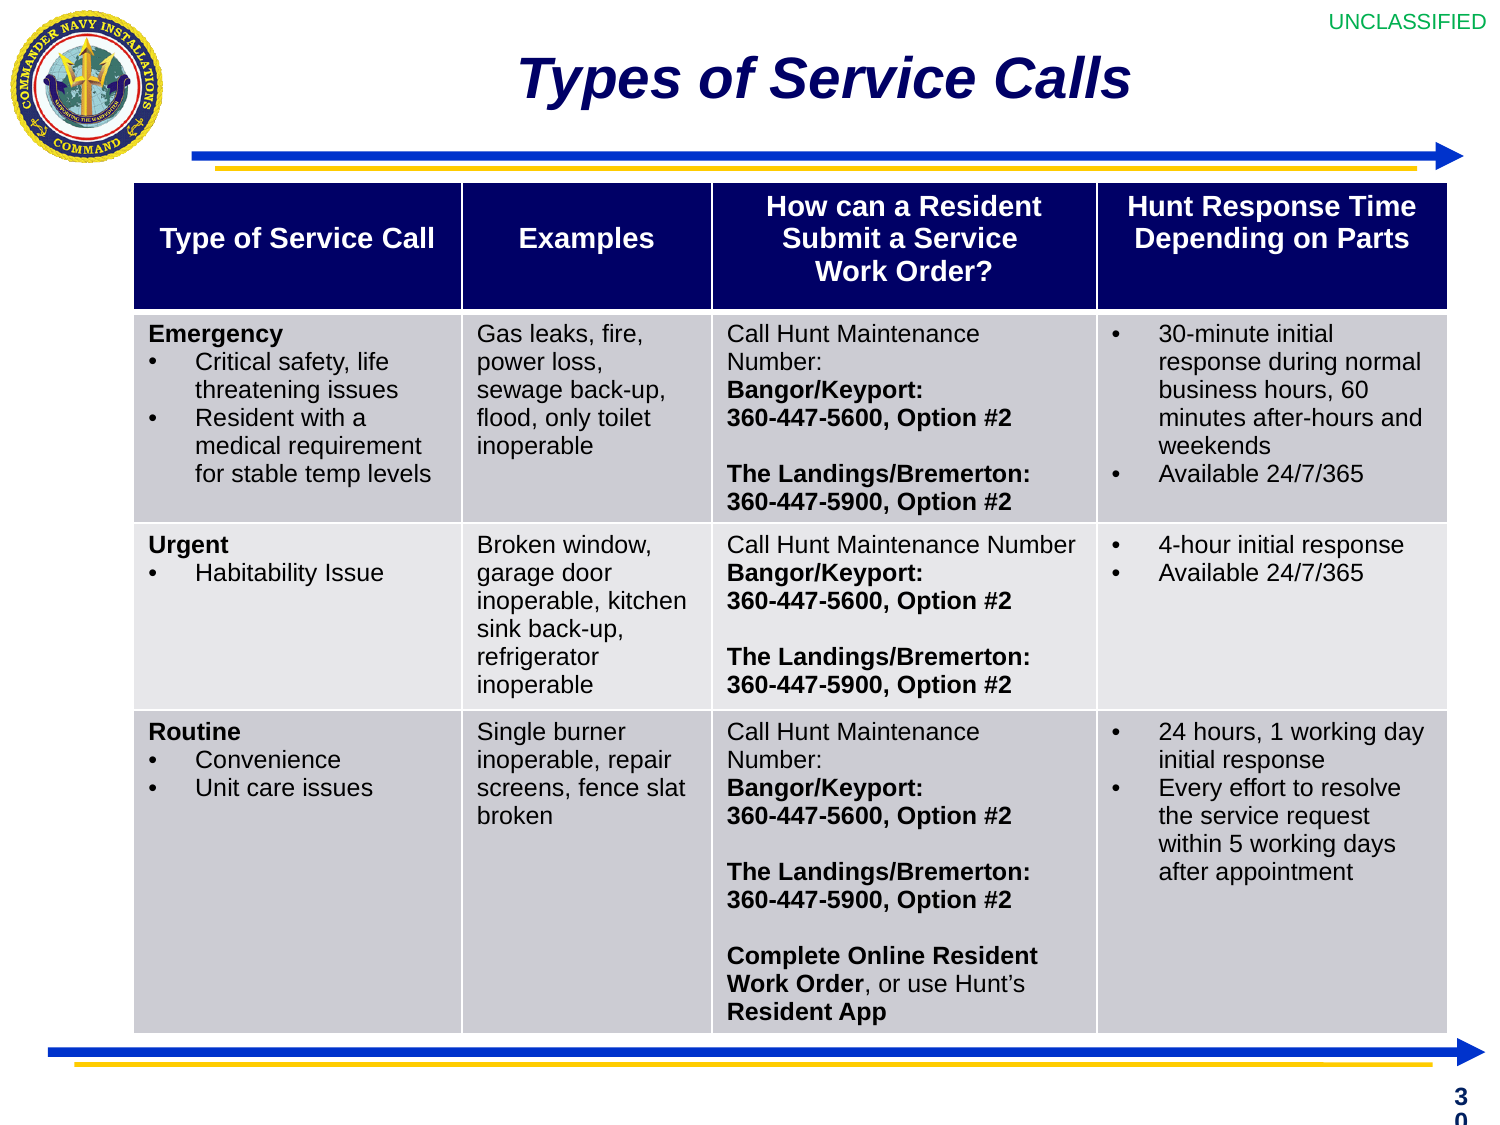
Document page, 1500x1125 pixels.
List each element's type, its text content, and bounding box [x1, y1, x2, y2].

table_header Examples [463, 183, 711, 309]
table_header Type of Service Call [134, 183, 461, 309]
table_header How can a Resident Submit a Service Work Order? [713, 183, 1096, 309]
table_cell Routine Convenience Unit care issues [134, 711, 461, 1033]
table_cell Call Hunt Maintenance Number: Bangor/Keyport: 360-447-5600, Option #2 The Landings/Bremerton: 360-447-5900, Option #2 [713, 315, 1096, 522]
table_cell Single burner inoperable, repair screens, fence slat broken [463, 711, 711, 1033]
table_cell Broken window, garage door inoperable, kitchen sink back-up, refrigerator inoperable [463, 524, 711, 709]
table_cell Urgent Habitability Issue [134, 524, 461, 709]
table_cell 30-minute initial response during normal business hours, 60 minutes after-hours and weekends Available 24/7/365 [1098, 315, 1447, 522]
table_cell Call Hunt Maintenance Number: Bangor/Keyport: 360-447-5600, Option #2 The Landings/Bremerton: 360-447-5900, Option #2 Complete Online Resident Work Order, or use Hunt’s Resident App [713, 711, 1096, 1033]
table_header Hunt Response Time Depending on Parts [1098, 183, 1447, 309]
picture [10, 10, 163, 163]
table_cell Emergency Critical safety, life threatening issues Resident with a medical requirement for stable temp levels [134, 315, 461, 522]
slide_number 30 [1439, 1070, 1490, 1122]
table_cell Call Hunt Maintenance Number Bangor/Keyport: 360-447-5600, Option #2 The Landings/Bremerton: 360-447-5900, Option #2 [713, 524, 1096, 709]
table_cell 24 hours, 1 working day initial response Every effort to resolve the service request within 5 working days after appointment [1098, 711, 1447, 1033]
table_cell Gas leaks, fire, power loss, sewage back-up, flood, only toilet inoperable [463, 315, 711, 522]
table_cell 4-hour initial response Available 24/7/365 [1098, 524, 1447, 709]
title Types of Service Calls [187, 39, 1463, 111]
